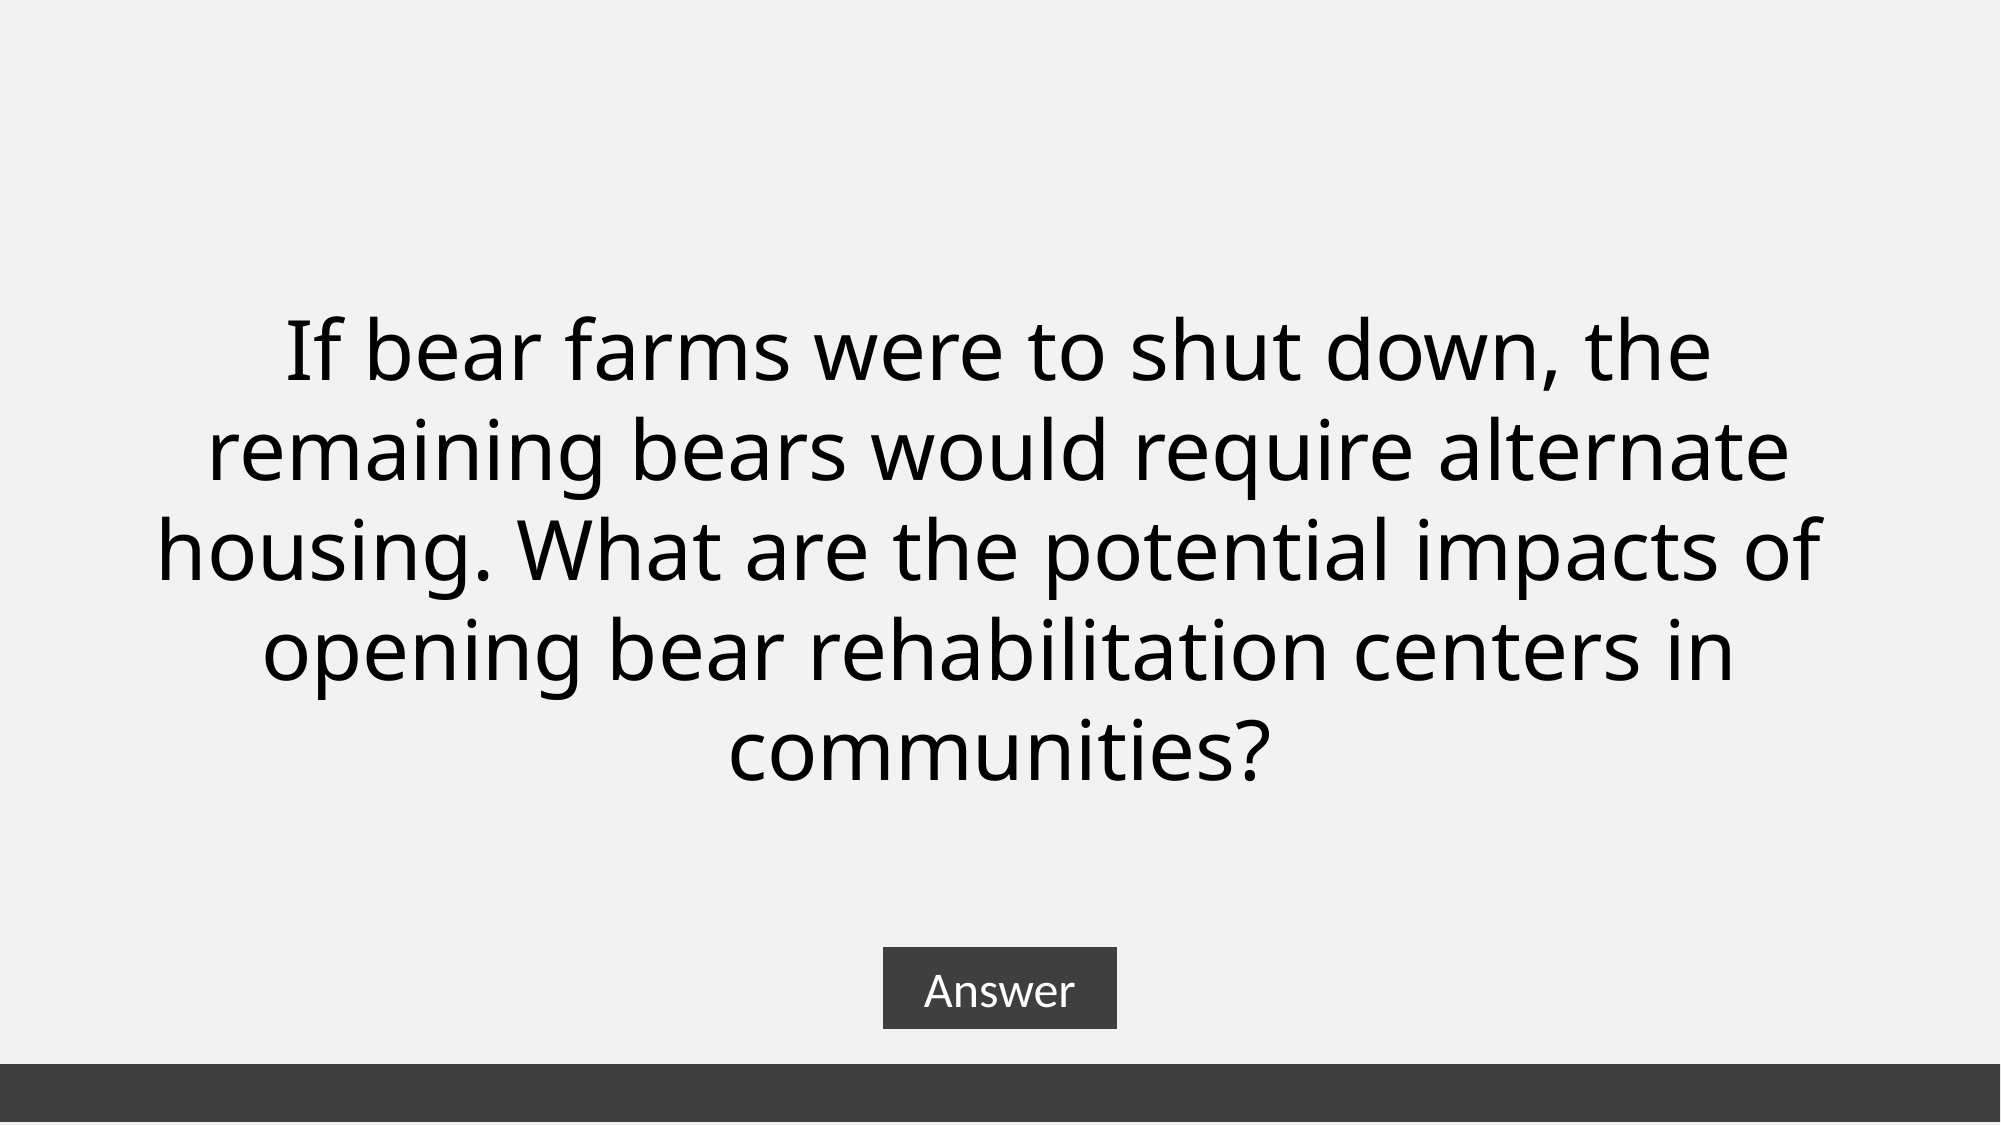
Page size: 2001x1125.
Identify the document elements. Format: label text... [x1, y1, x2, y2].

text_box If bear farms were to shut down, the remaining bears would require alternate housing. What are the potential impacts of opening bear rehabilitation centers in communities? [84, 289, 1915, 805]
